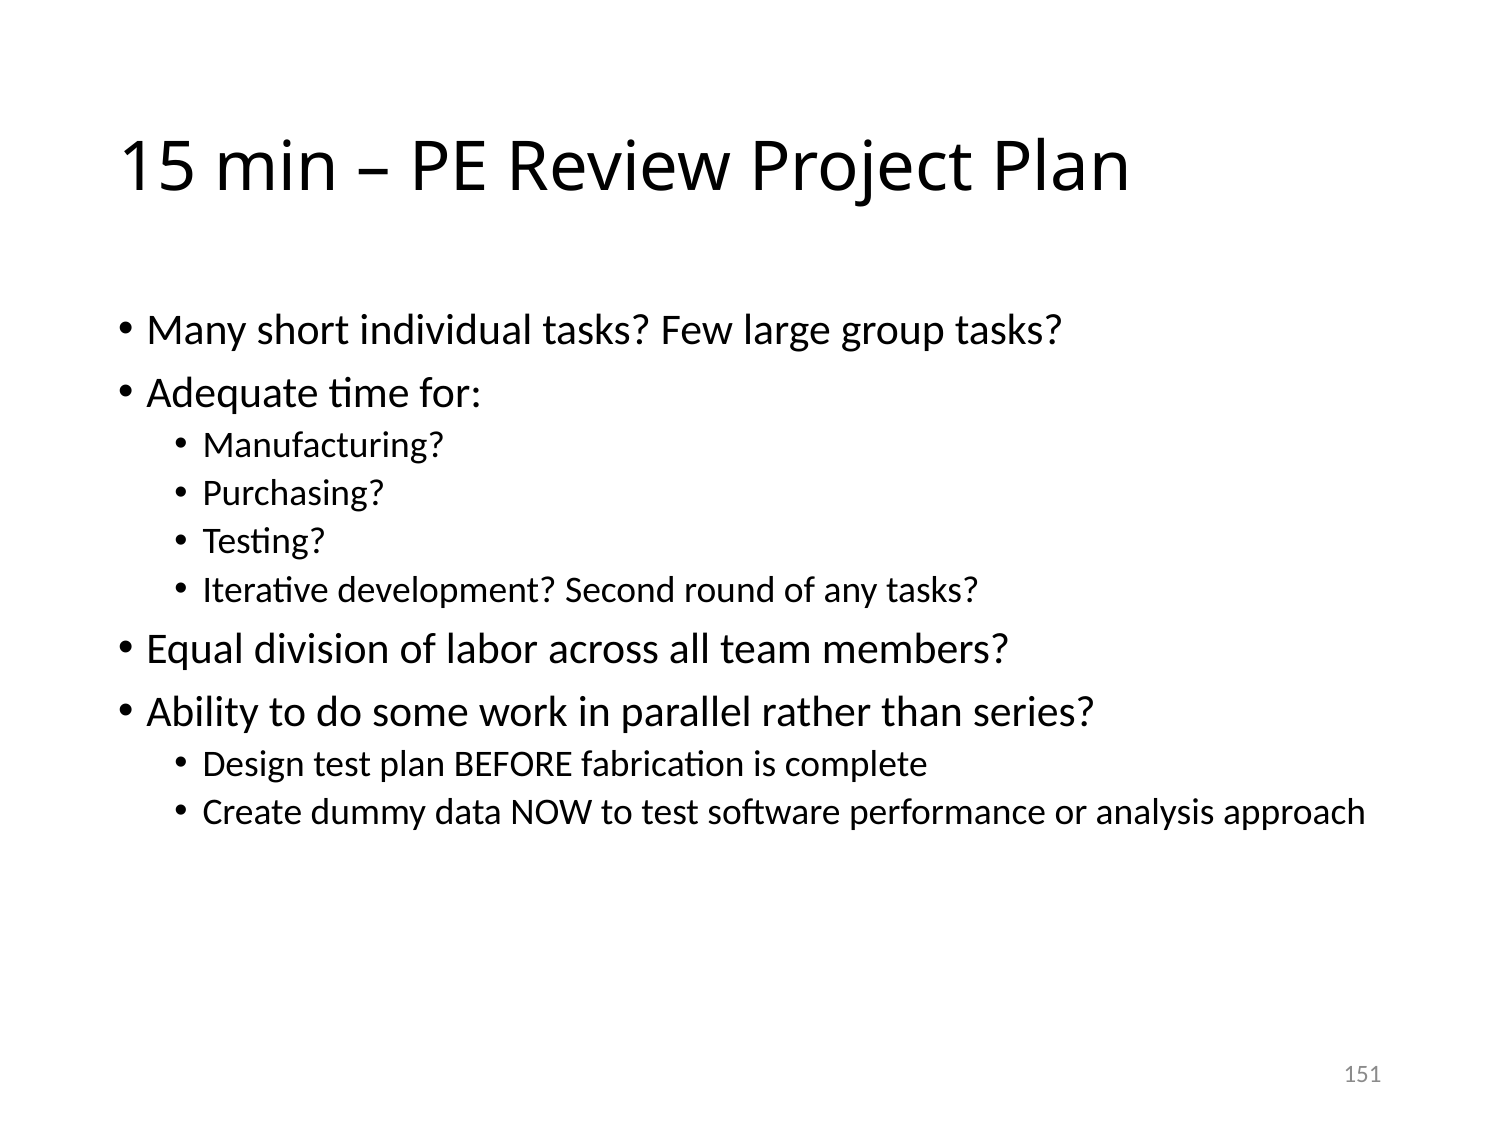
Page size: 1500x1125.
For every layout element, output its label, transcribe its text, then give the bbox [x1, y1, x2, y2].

slide_number 151 [1059, 1042, 1397, 1103]
title 15 min – PE Review Project Plan [103, 59, 1397, 278]
list Many short individual tasks? Few large group tasks? Adequate time for: Manufacturing? Purchasing? Testing? Iterative development? Second round of any tasks? Equal division of labor across all team members? Ability to do some work in parallel rather than series? Design test plan BEFORE fabrication is complete Create dummy data NOW to test software performance or analysis approach [103, 299, 1397, 1014]
